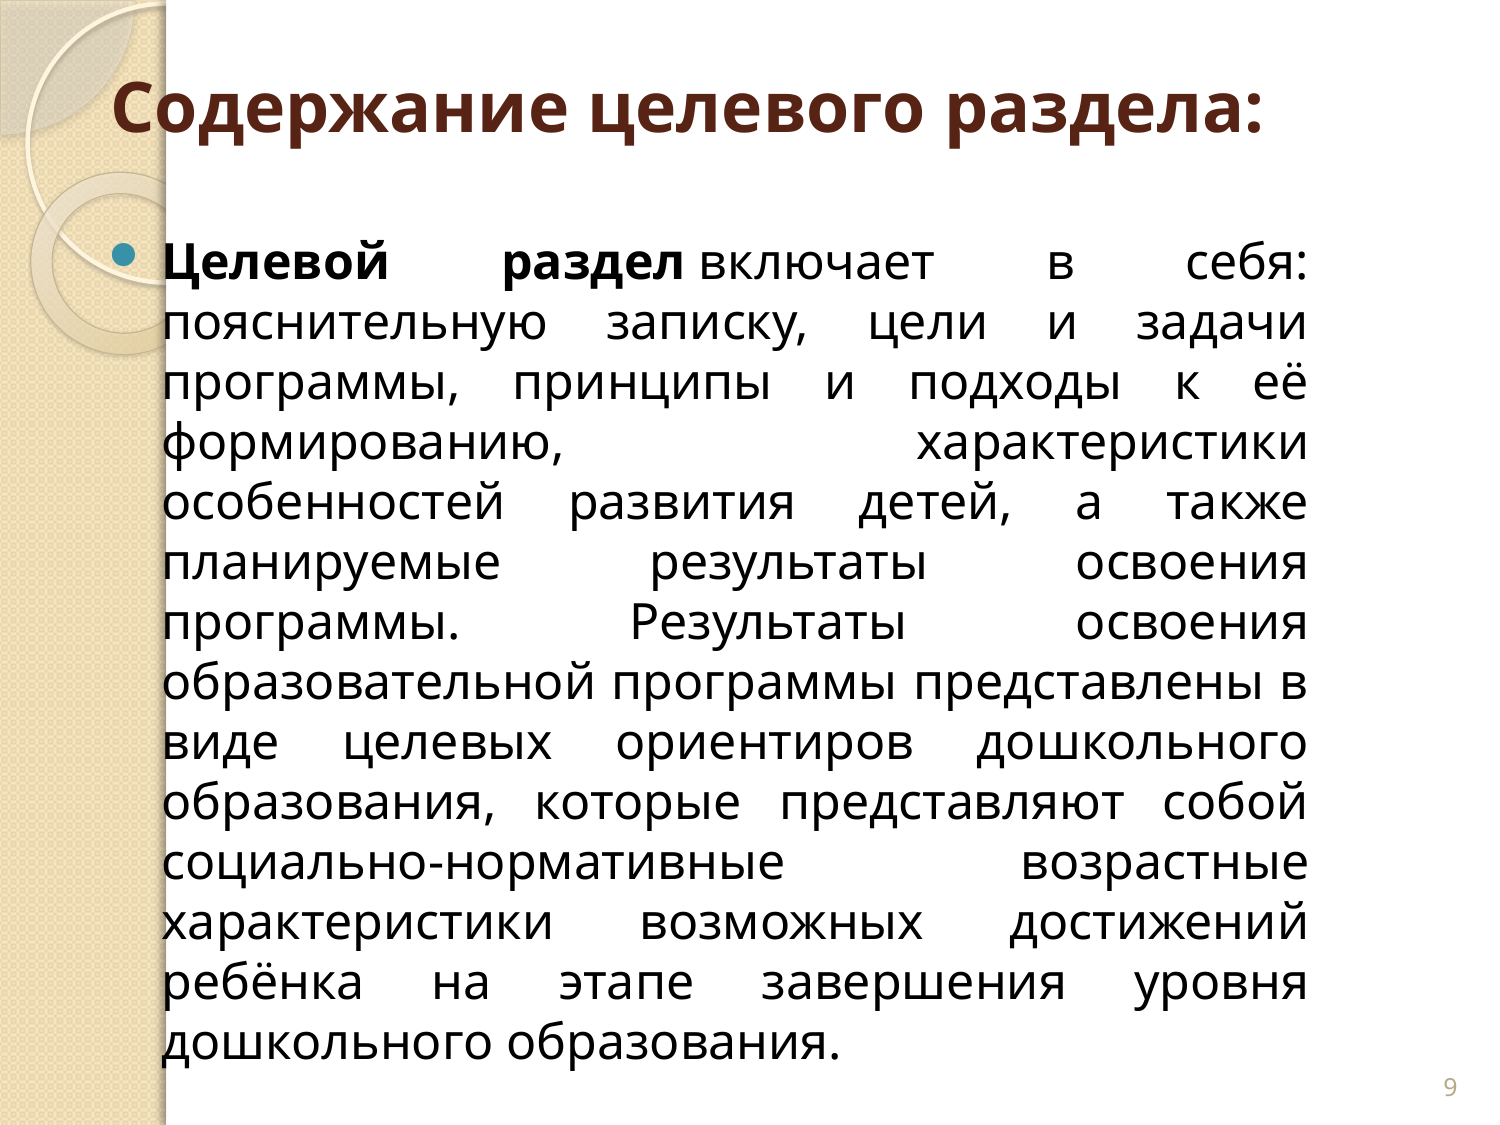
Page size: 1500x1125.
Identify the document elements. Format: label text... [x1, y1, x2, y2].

list Целевой раздел включает в себя: пояснительную записку, цели и задачи программы, принципы и подходы к её формированию, характеристики особенностей развития детей, а также планируемые результаты освоения программы. Результаты освоения образовательной программы представлены в виде целевых ориентиров дошкольного образования, которые представляют собой социально-нормативные возрастные характеристики возможных достижений ребёнка на этапе завершения уровня дошкольного образования. [93, 222, 1325, 1079]
slide_number 9 [1413, 1034, 1488, 1113]
title Содержание целевого раздела: [75, 45, 1300, 164]
